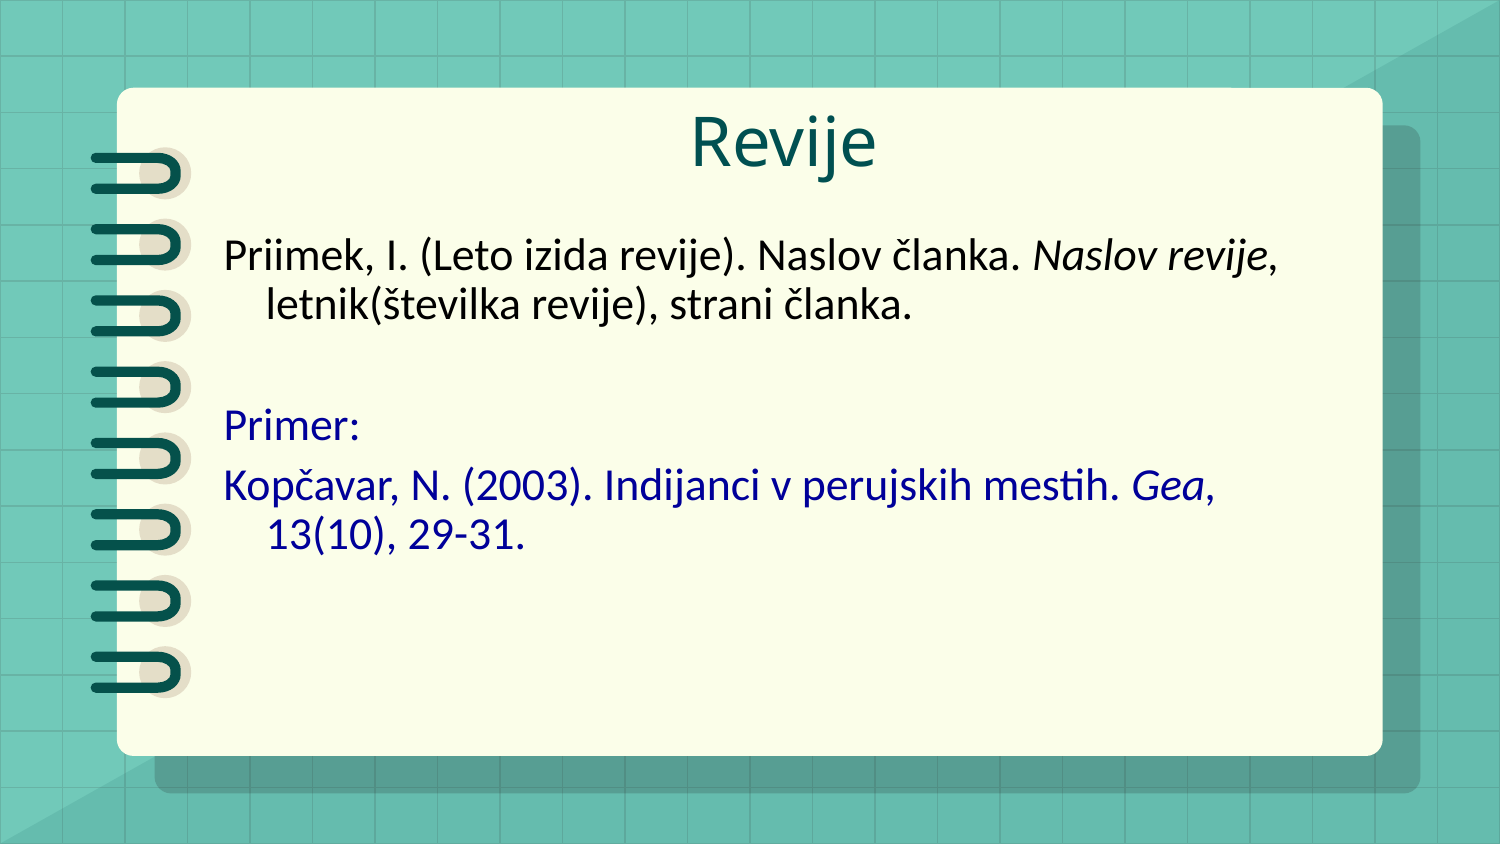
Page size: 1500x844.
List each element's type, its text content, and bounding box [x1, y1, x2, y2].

list Priimek, I. (Leto izida revije). Naslov članka. Naslov revije, letnik(številka revije), strani članka. Primer: Kopčavar, N. (2003). Indijanci v perujskih mestih. Gea, 13(10), 29-31. [208, 215, 1360, 756]
title Revije [208, 82, 1360, 177]
